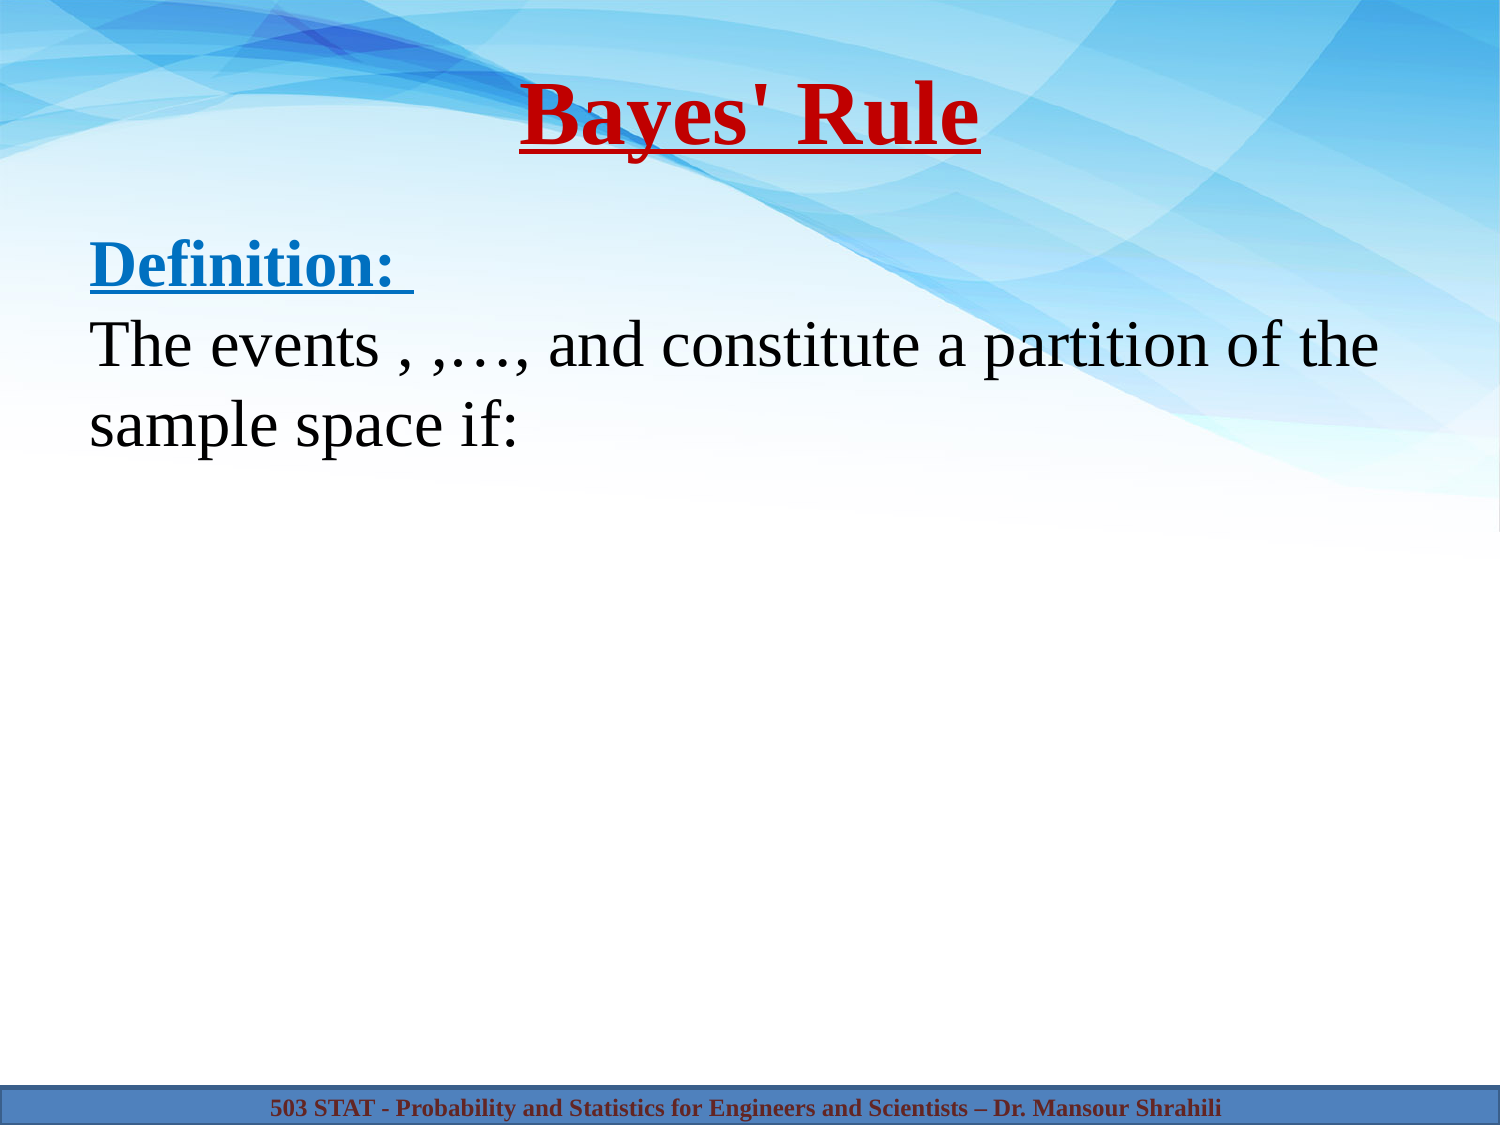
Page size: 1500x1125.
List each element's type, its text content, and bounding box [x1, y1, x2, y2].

picture [0, 0, 1500, 1085]
title Bayes' Rule [75, 45, 1425, 233]
